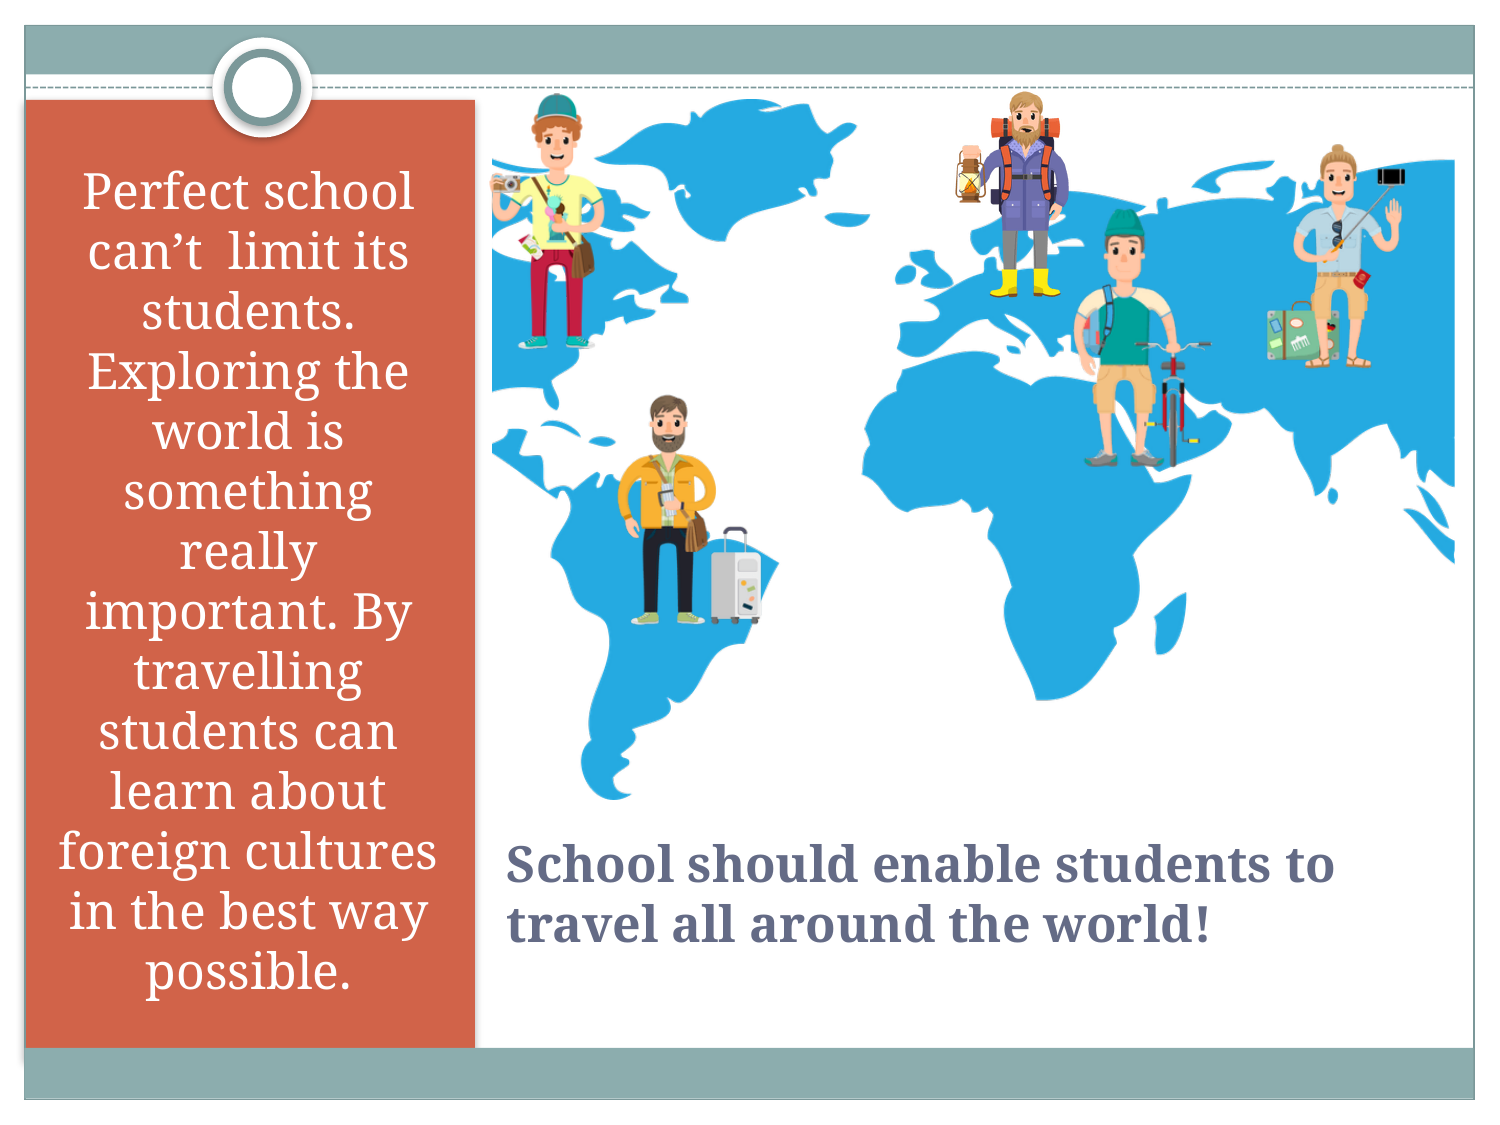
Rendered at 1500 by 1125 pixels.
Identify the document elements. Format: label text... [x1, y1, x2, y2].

picture [421, 58, 1465, 801]
list Perfect school can’t limit its students. Exploring the world is something really important. By travelling students can learn about foreign cultures in the best way possible. [35, 152, 463, 1025]
title School should enable students to travel all around the world! [492, 825, 1455, 1025]
